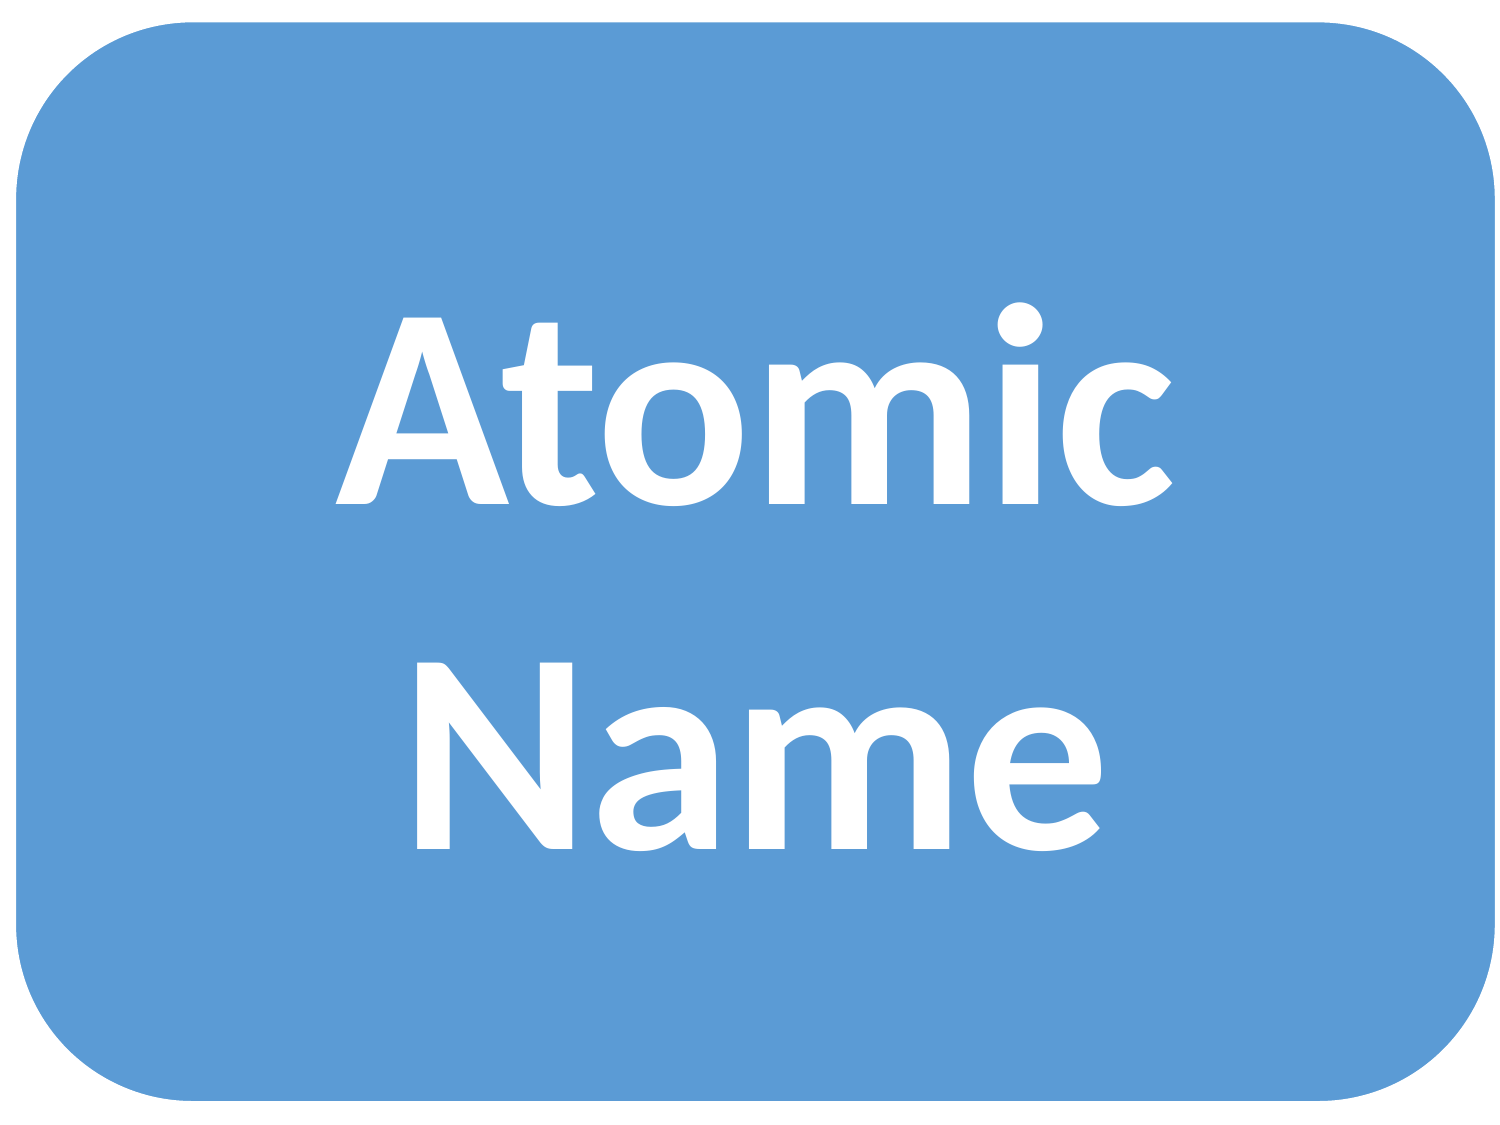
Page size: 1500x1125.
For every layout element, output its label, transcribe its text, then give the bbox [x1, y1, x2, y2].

text_box Atomic Name [9, 16, 1500, 1108]
